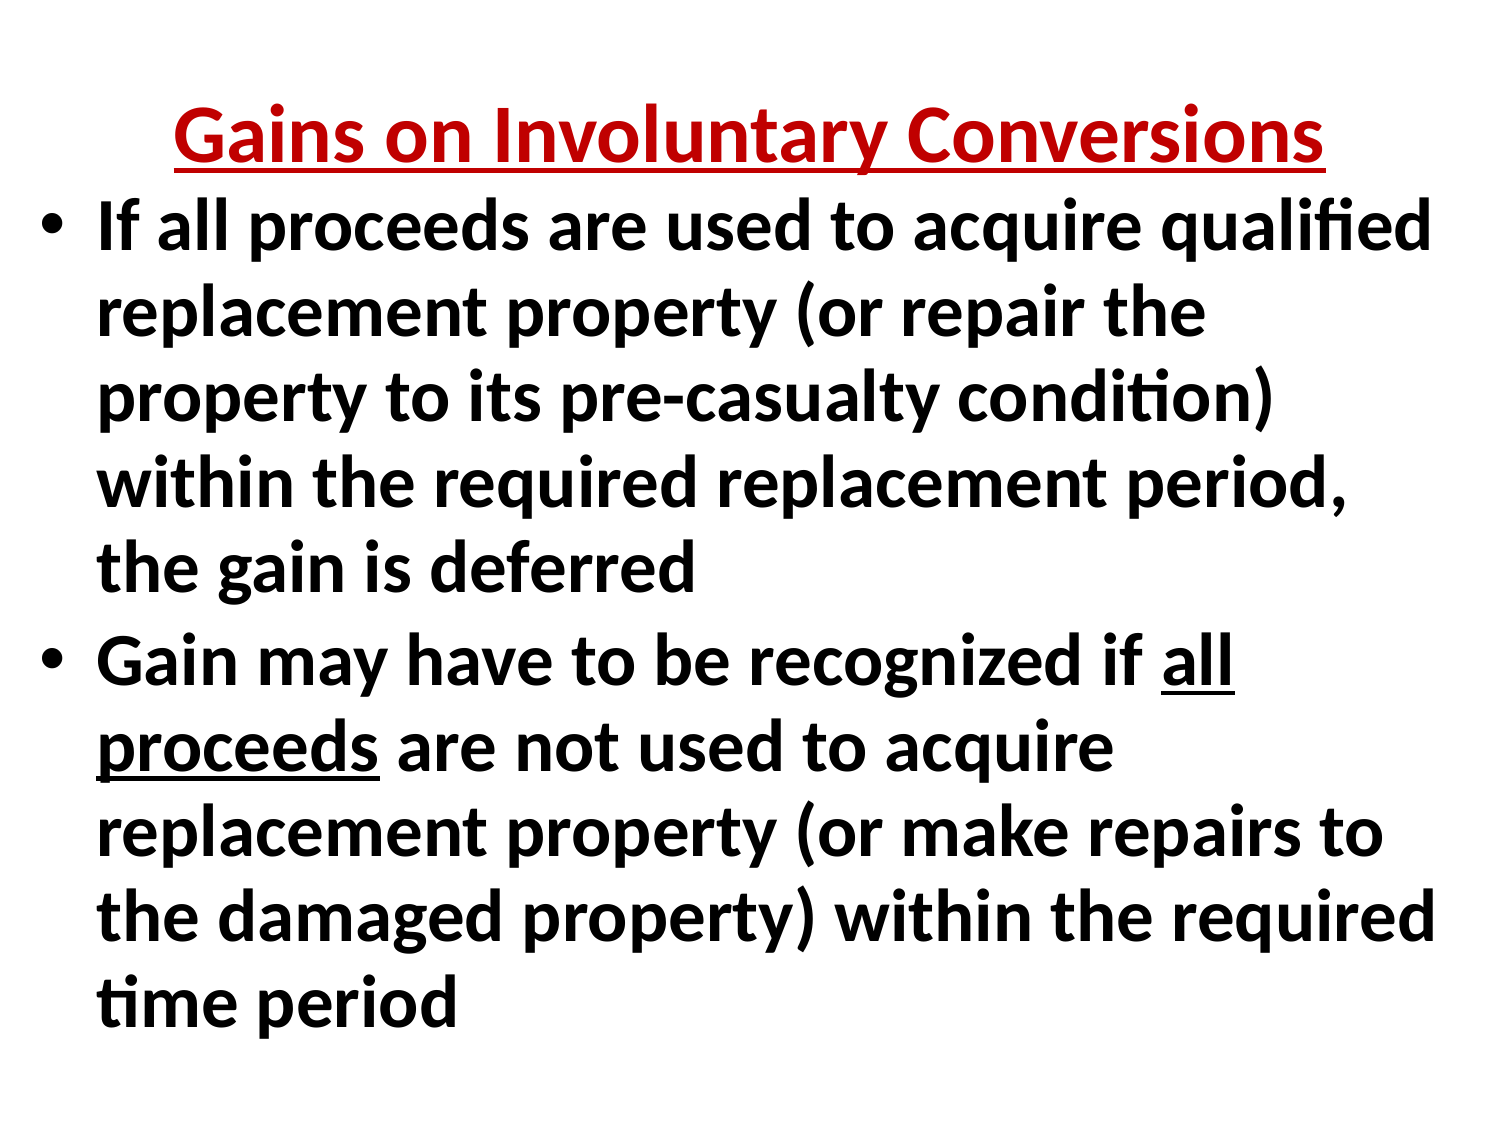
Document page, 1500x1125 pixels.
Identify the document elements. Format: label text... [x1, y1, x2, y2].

title Gains on Involuntary Conversions [75, 45, 1425, 174]
list If all proceeds are used to acquire qualified replacement property (or repair the property to its pre-casualty condition) within the required replacement period, the gain is deferred Gain may have to be recognized if all proceeds are not used to acquire replacement property (or make repairs to the damaged property) within the required time period [24, 174, 1475, 1038]
